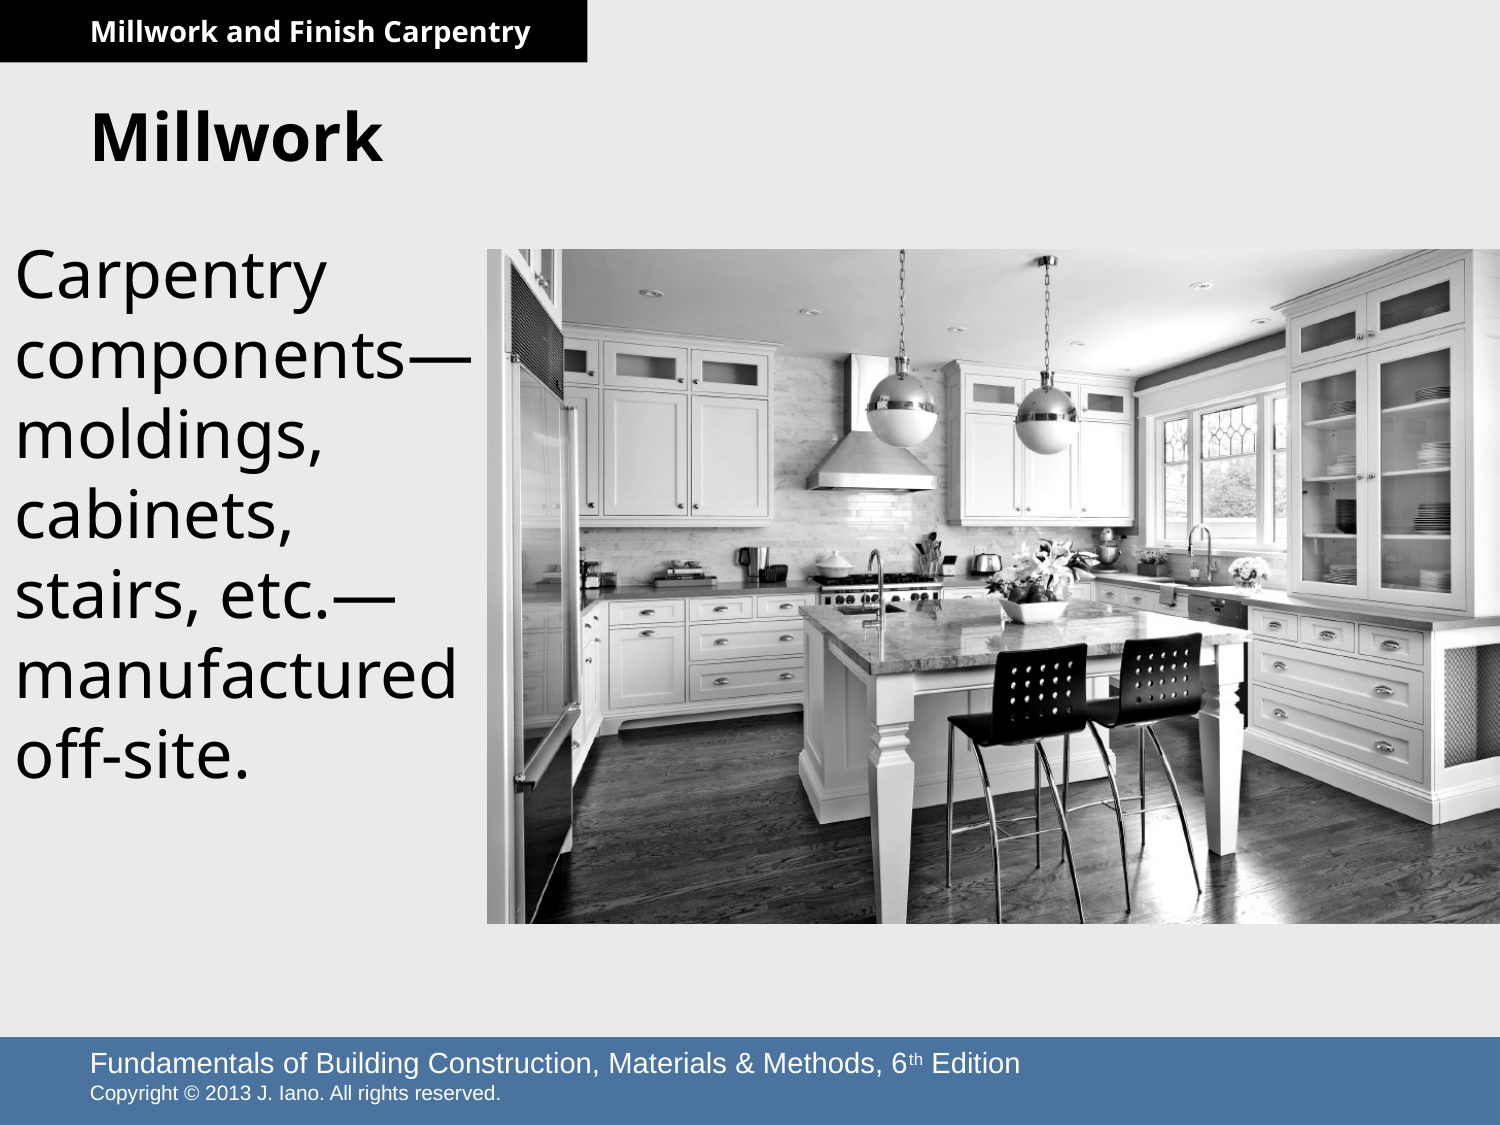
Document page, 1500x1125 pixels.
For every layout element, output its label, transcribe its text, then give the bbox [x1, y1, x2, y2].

picture [0, 1037, 1500, 1125]
list Carpentry components—moldings, cabinets, stairs, etc.—manufactured off-site. [0, 224, 500, 806]
picture [487, 249, 1500, 925]
title Millwork [75, 87, 1425, 184]
